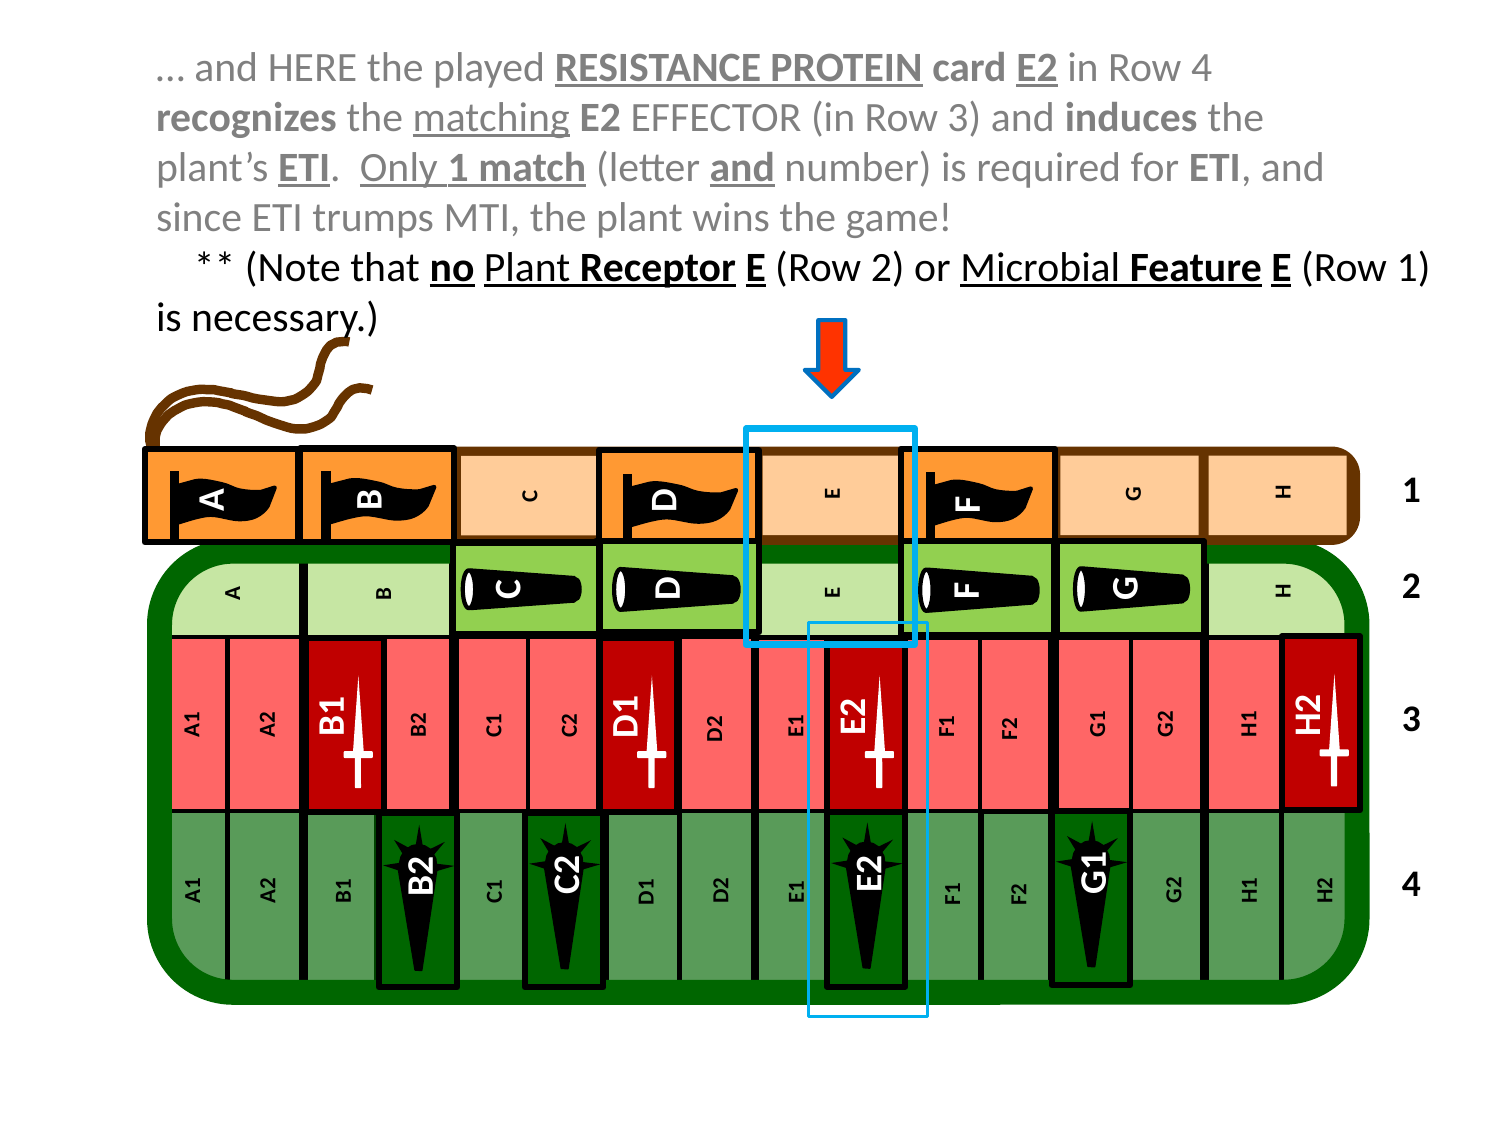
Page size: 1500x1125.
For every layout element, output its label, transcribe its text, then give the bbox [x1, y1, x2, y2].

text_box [627, 473, 737, 546]
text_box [930, 472, 1032, 539]
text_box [298, 637, 385, 813]
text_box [1274, 635, 1361, 811]
text_box [150, 347, 343, 426]
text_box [378, 812, 458, 988]
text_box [524, 812, 604, 988]
text_box 3 [1387, 686, 1436, 746]
text_box … and HERE the played RESISTANCE PROTEIN card E2 in Row 4 recognizes the matching E2 EFFECTOR (in Row 3) and induces the plant’s ETI. Only 1 match (letter and number) is required for ETI, and since ETI trumps MTI, the plant wins the game! ** (Note that no Plant Receptor E (Row 2) or Microbial Feature E (Row 1) is necessary.) [141, 32, 1452, 347]
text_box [122, 428, 1379, 1051]
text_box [900, 540, 1055, 636]
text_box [592, 637, 678, 813]
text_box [1056, 541, 1205, 636]
text_box [158, 387, 373, 426]
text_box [820, 637, 906, 813]
text_box [802, 318, 861, 400]
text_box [174, 471, 275, 543]
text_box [826, 811, 906, 987]
text_box 1 [1387, 457, 1436, 518]
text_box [325, 470, 435, 542]
text_box 2 [1387, 553, 1436, 614]
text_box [1051, 810, 1131, 986]
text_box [613, 568, 741, 611]
text_box 4 [1387, 851, 1436, 912]
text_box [462, 569, 583, 609]
